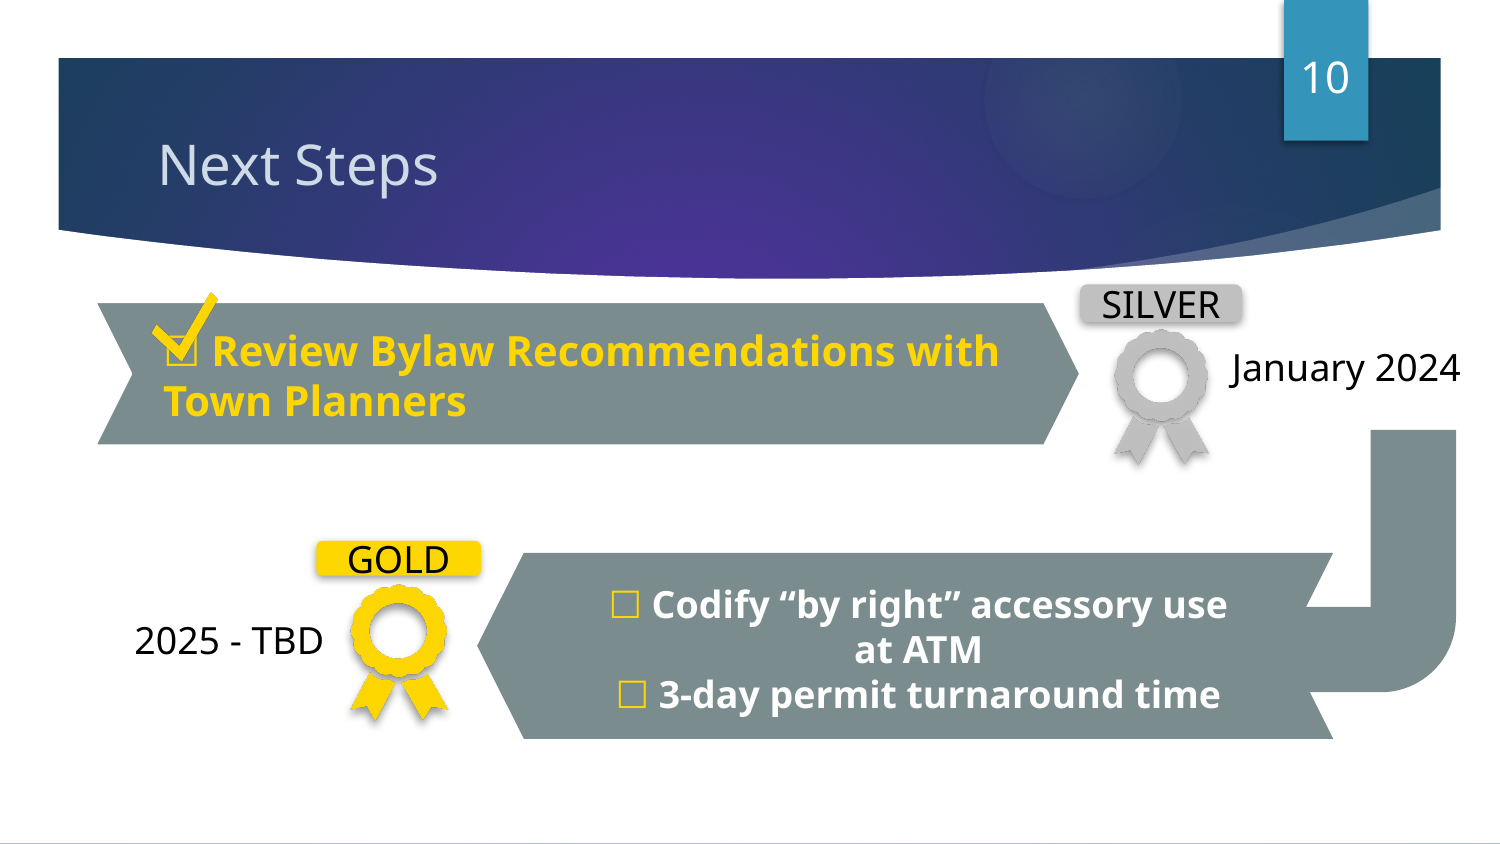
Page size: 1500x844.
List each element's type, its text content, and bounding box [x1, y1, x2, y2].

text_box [93, 540, 471, 730]
title Next Steps [142, 119, 1220, 207]
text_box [476, 429, 1457, 739]
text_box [92, 300, 1075, 448]
text_box 10 [1273, 32, 1377, 127]
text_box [1081, 285, 1241, 428]
picture [143, 276, 224, 376]
text_box January 2024 [1247, 336, 1477, 396]
